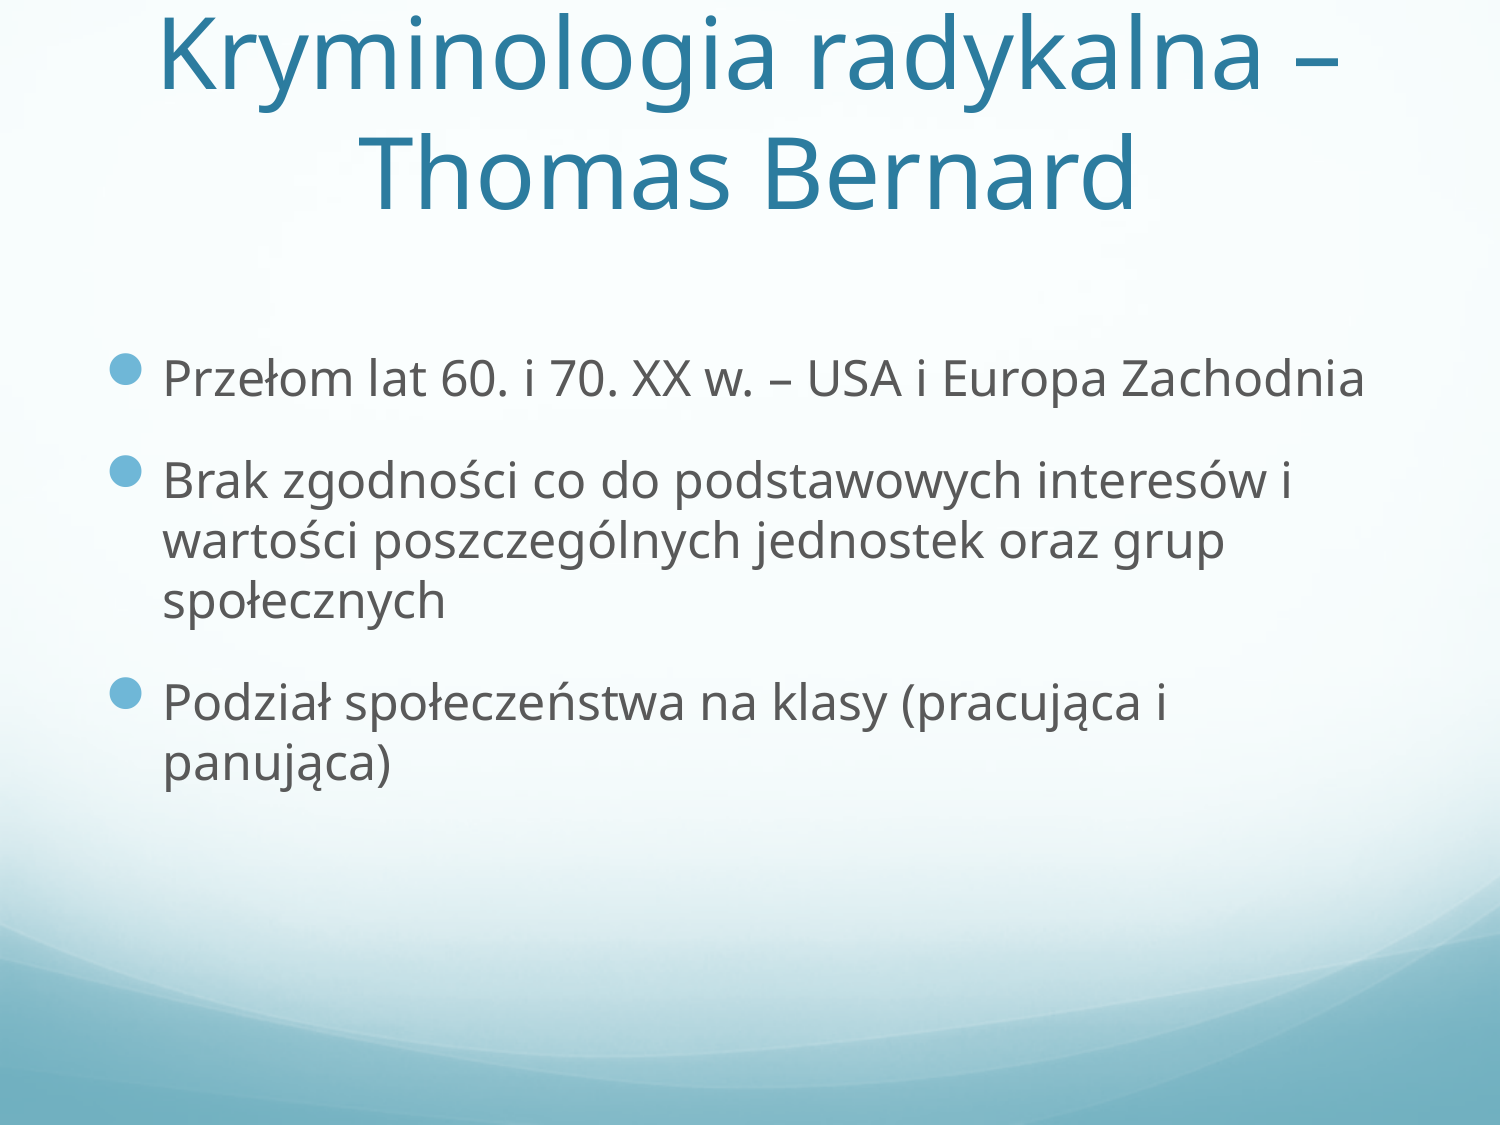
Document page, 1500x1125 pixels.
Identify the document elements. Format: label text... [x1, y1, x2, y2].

title Kryminologia radykalna – Thomas Bernard [90, 17, 1410, 237]
list Przełom lat 60. i 70. XX w. – USA i Europa Zachodnia Brak zgodności co do podstawowych interesów i wartości poszczególnych jednostek oraz grup społecznych Podział społeczeństwa na klasy (pracująca i panująca) [90, 339, 1410, 975]
